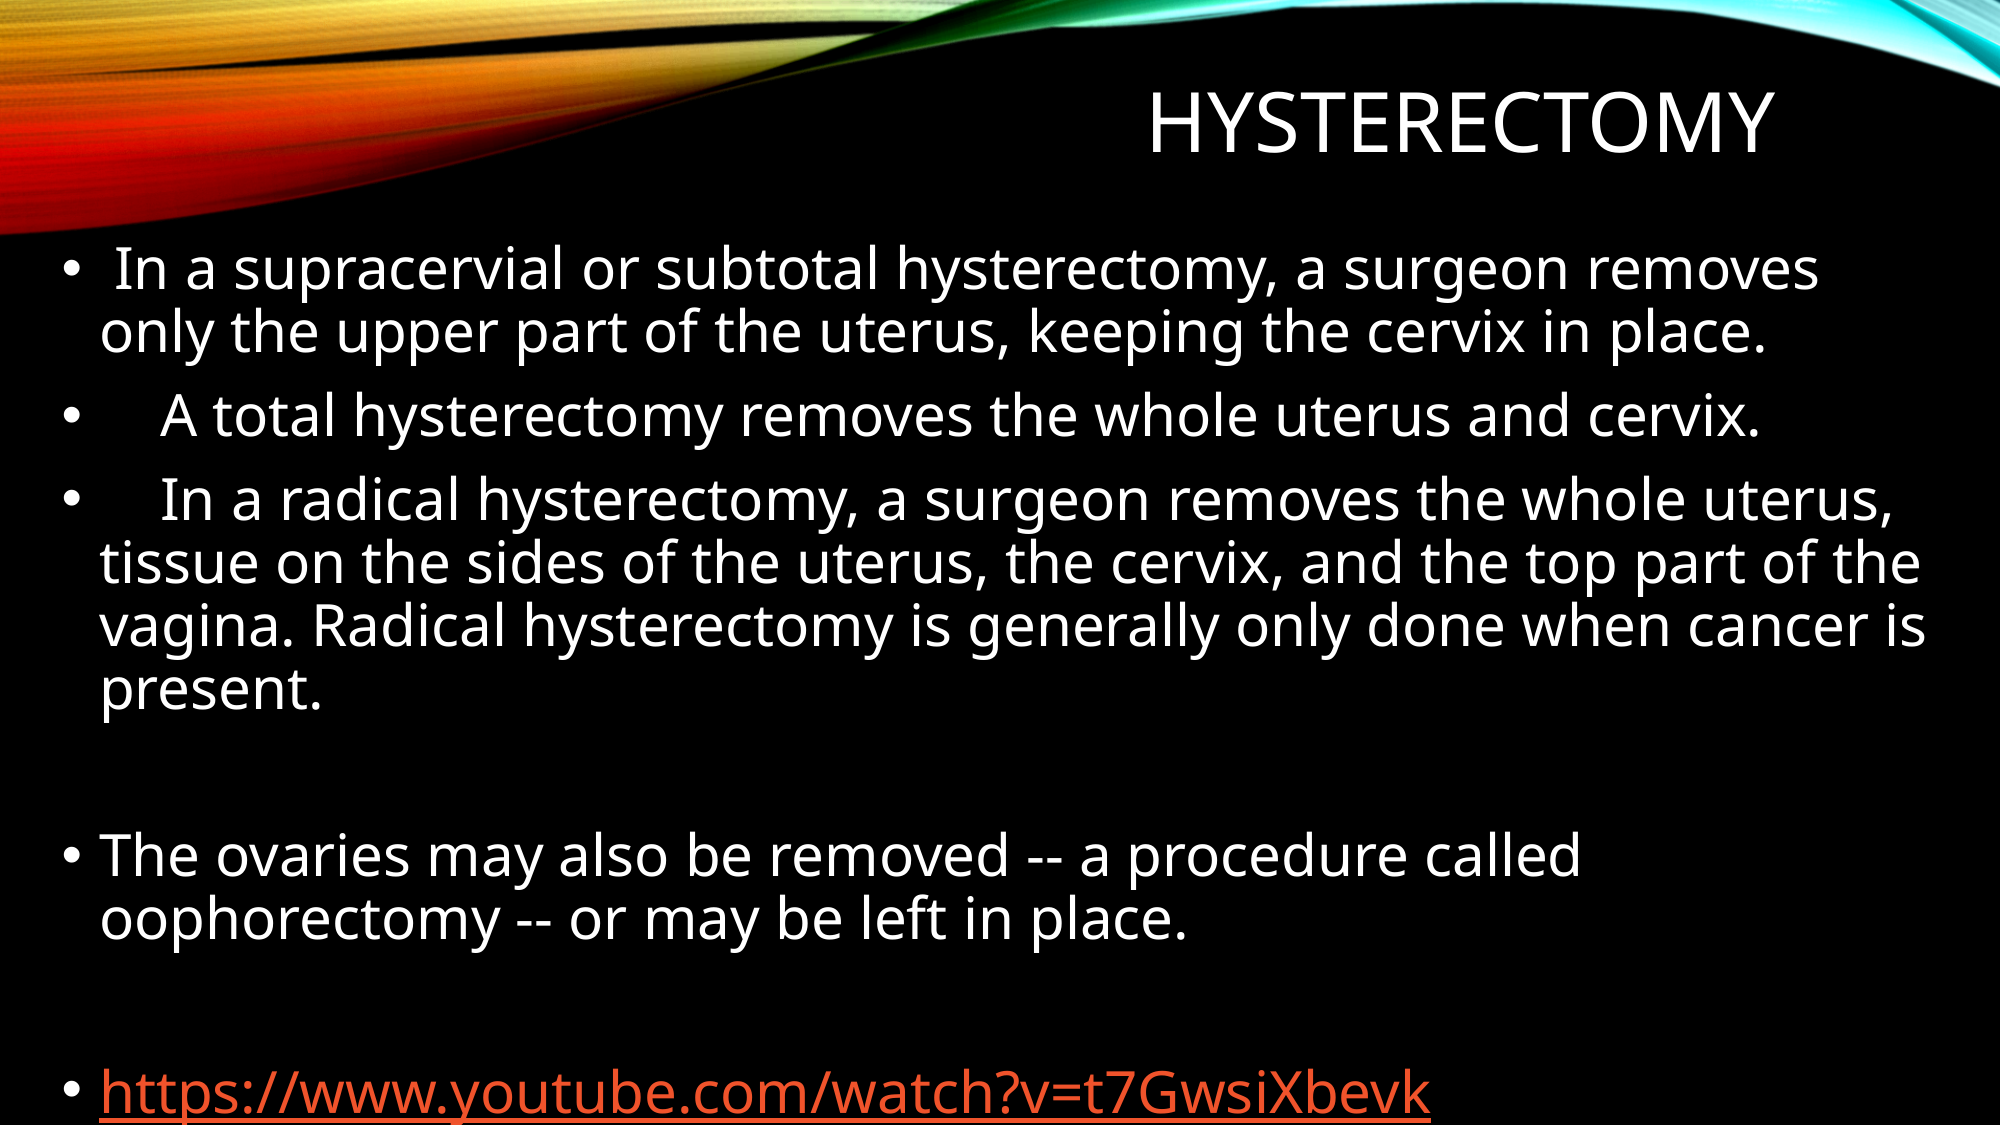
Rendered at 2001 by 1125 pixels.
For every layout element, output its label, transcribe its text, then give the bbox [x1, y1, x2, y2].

title Hysterectomy [377, 19, 1791, 231]
list In a supracervial or subtotal hysterectomy, a surgeon removes only the upper part of the uterus, keeping the cervix in place. A total hysterectomy removes the whole uterus and cervix. In a radical hysterectomy, a surgeon removes the whole uterus, tissue on the sides of the uterus, the cervix, and the top part of the vagina. Radical hysterectomy is generally only done when cancer is present. The ovaries may also be removed -- a procedure called oophorectomy -- or may be left in place. https://www.youtube.com/watch?v=t7GwsiXbevk [46, 231, 1945, 1089]
picture [0, 0, 2000, 237]
